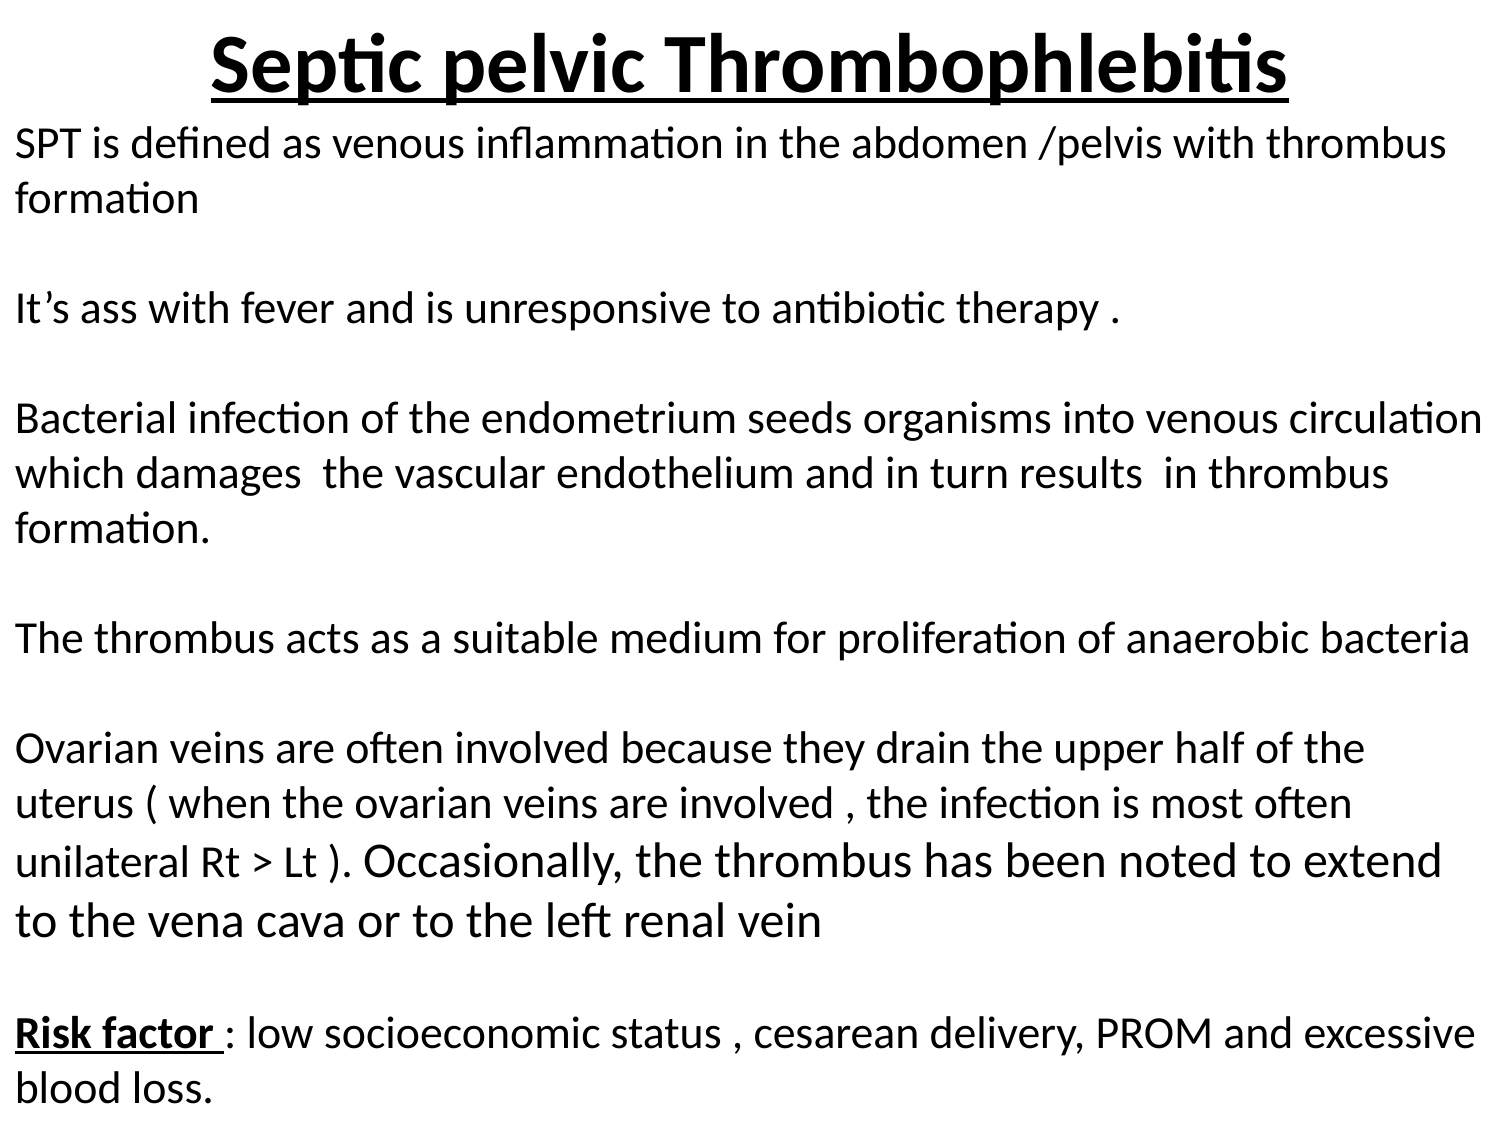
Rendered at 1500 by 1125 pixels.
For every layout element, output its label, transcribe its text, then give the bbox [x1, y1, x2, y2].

title Septic pelvic Thrombophlebitis [0, 0, 1500, 105]
text_box SPT is defined as venous inflammation in the abdomen /pelvis with thrombus formation It’s ass with fever and is unresponsive to antibiotic therapy . Bacterial infection of the endometrium seeds organisms into venous circulation which damages the vascular endothelium and in turn results in thrombus formation. The thrombus acts as a suitable medium for proliferation of anaerobic bacteria Ovarian veins are often involved because they drain the upper half of the uterus ( when the ovarian veins are involved , the infection is most often unilateral Rt > Lt ). Occasionally, the thrombus has been noted to extend to the vena cava or to the left renal vein Risk factor : low socioeconomic status , cesarean delivery, PROM and excessive blood loss. [0, 105, 1500, 1125]
